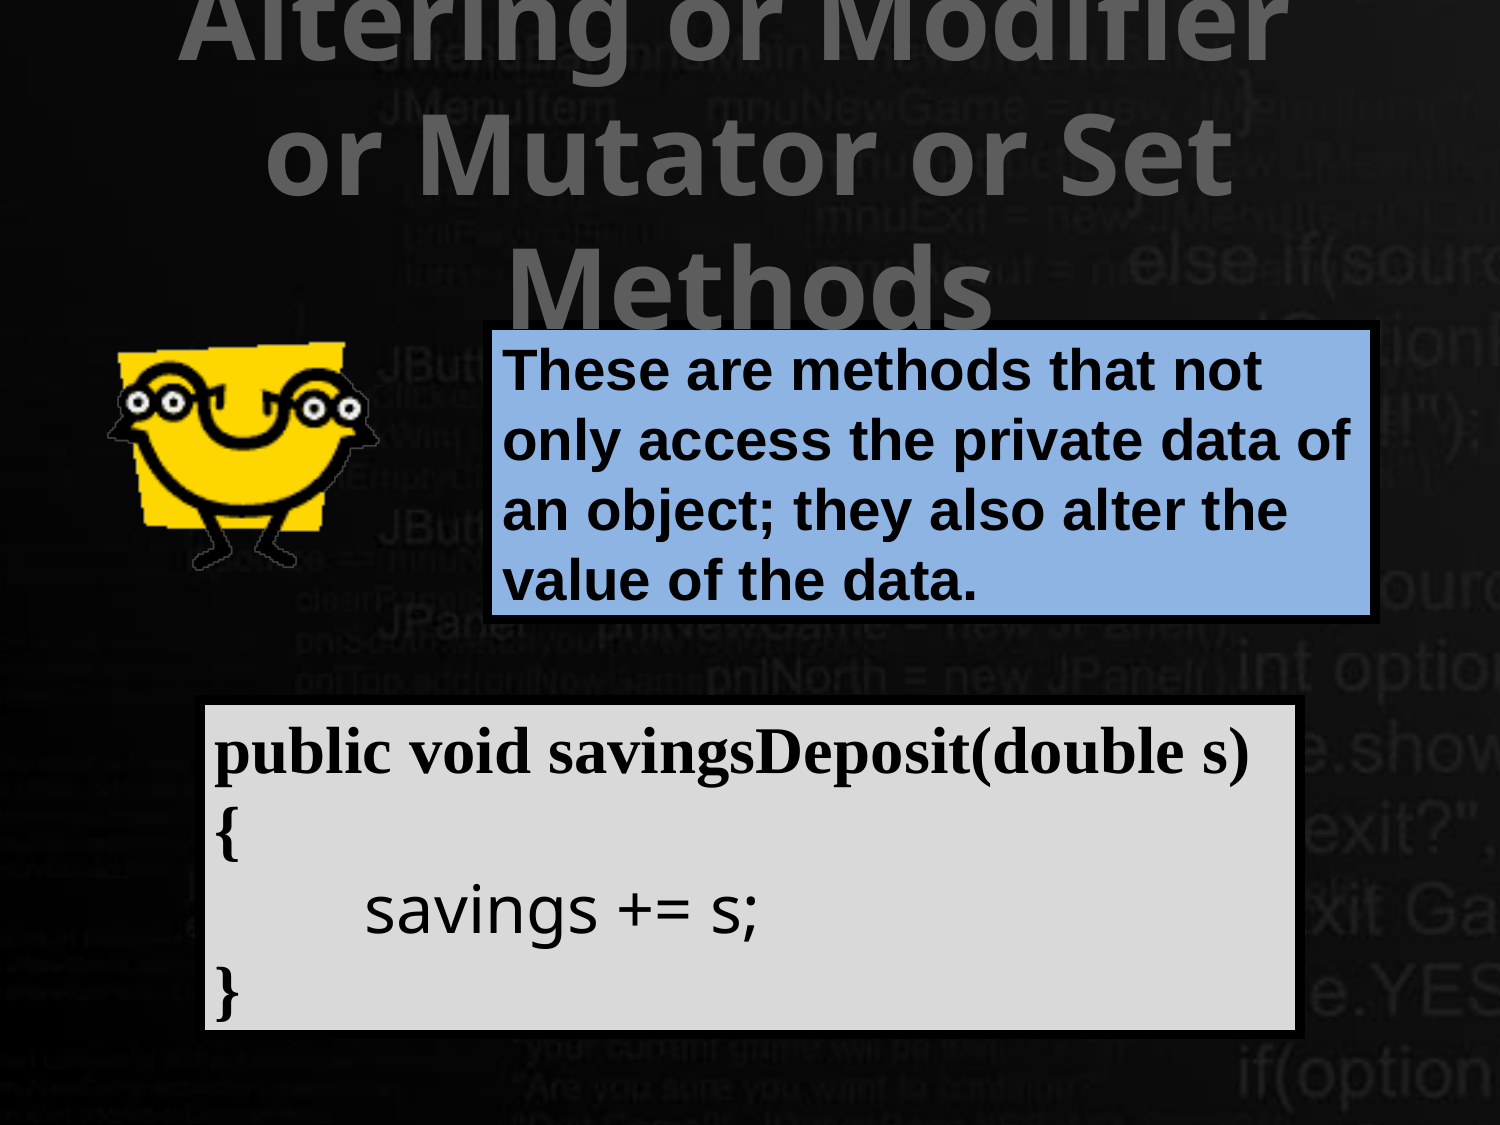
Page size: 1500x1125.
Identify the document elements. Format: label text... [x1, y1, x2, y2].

picture [0, 0, 1500, 1125]
text_box These are methods that not only access the private data of an object; they also alter the value of the data. [487, 324, 1375, 620]
text_box public void savingsDeposit(double s) { savings += s; } [200, 699, 1300, 1035]
title Altering or Modifier or Mutator or Set Methods [134, 0, 1366, 360]
